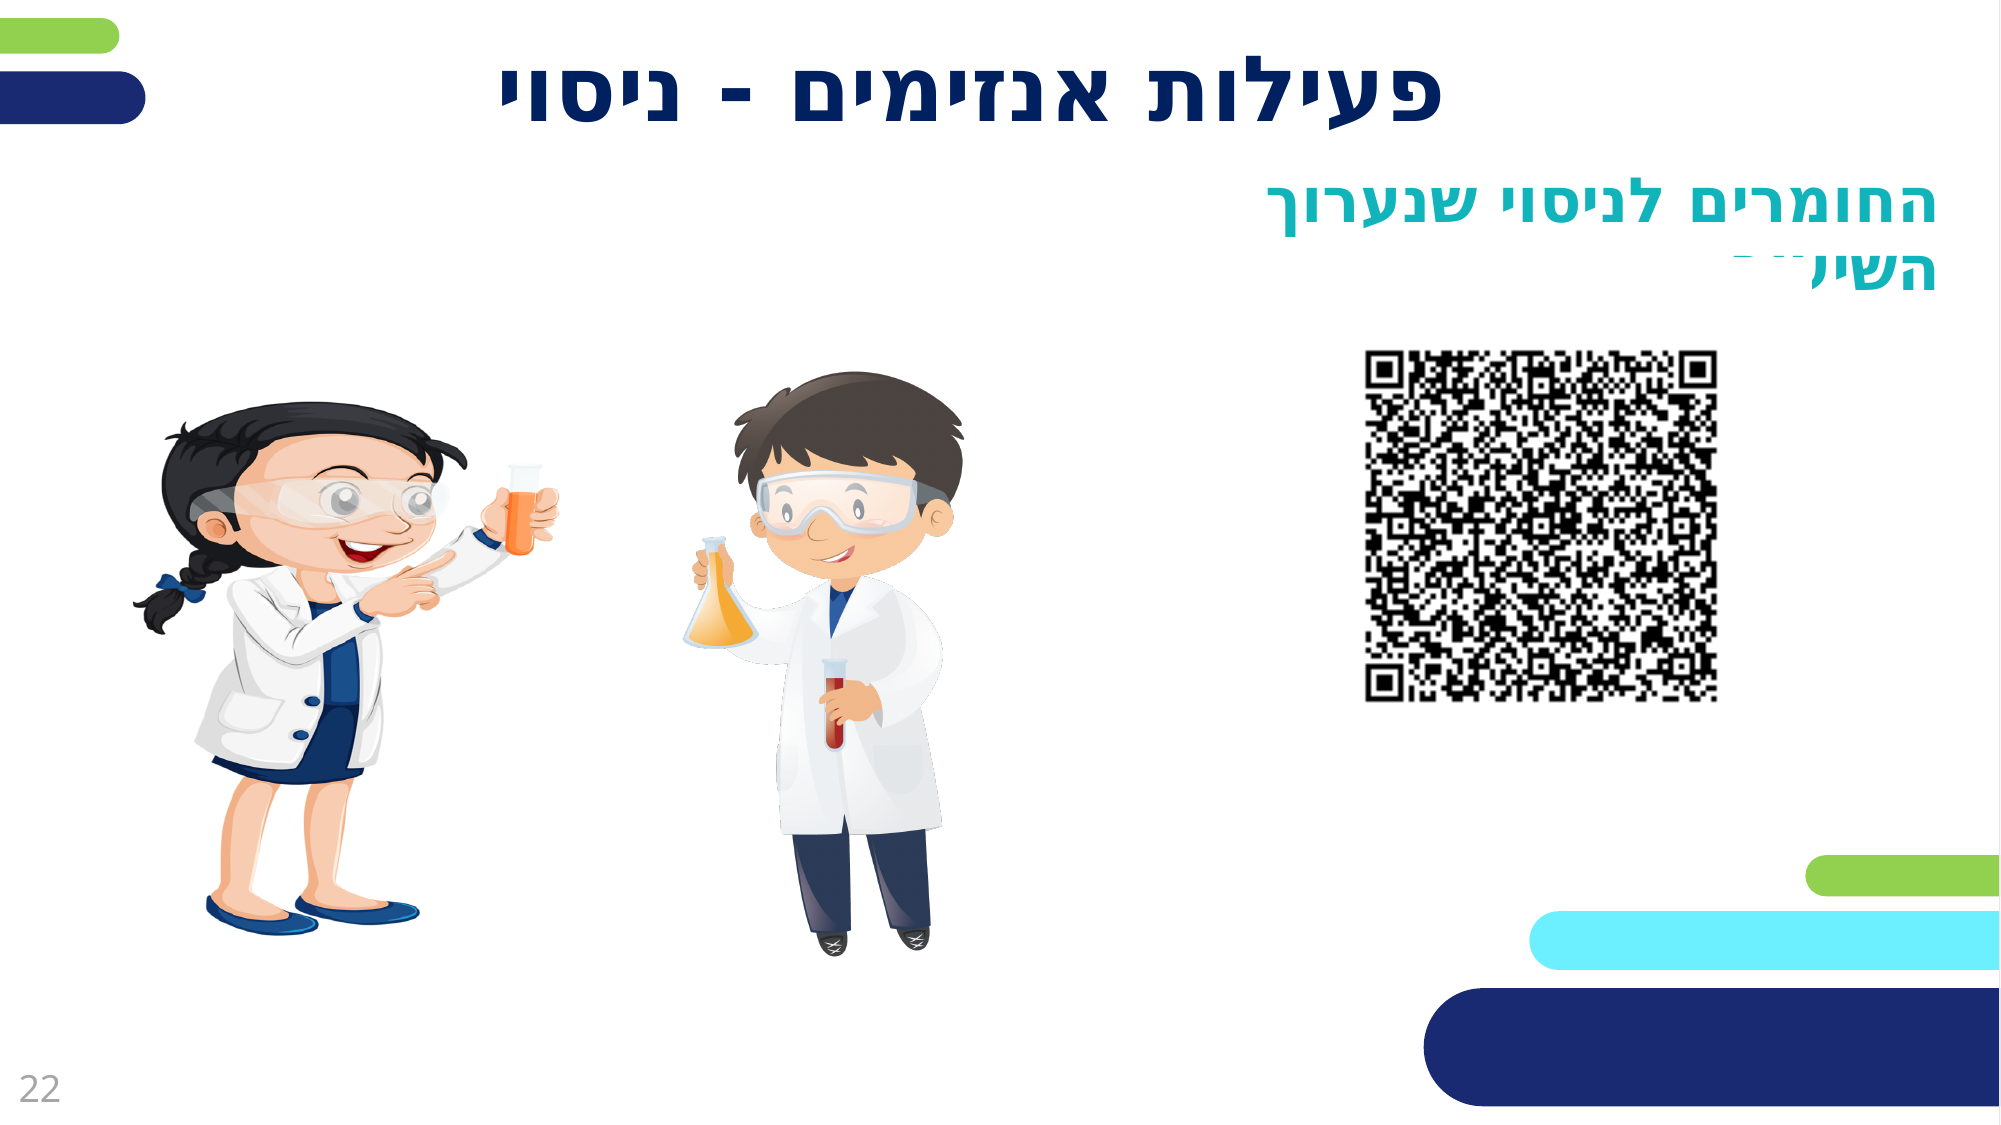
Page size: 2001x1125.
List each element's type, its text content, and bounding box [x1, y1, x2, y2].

picture [1272, 257, 1812, 797]
list החומרים לניסוי שנערוך השיעור [1075, 51, 1942, 421]
picture [91, 343, 1186, 970]
title פעילות אנזימים - ניסוי [168, 25, 1776, 144]
